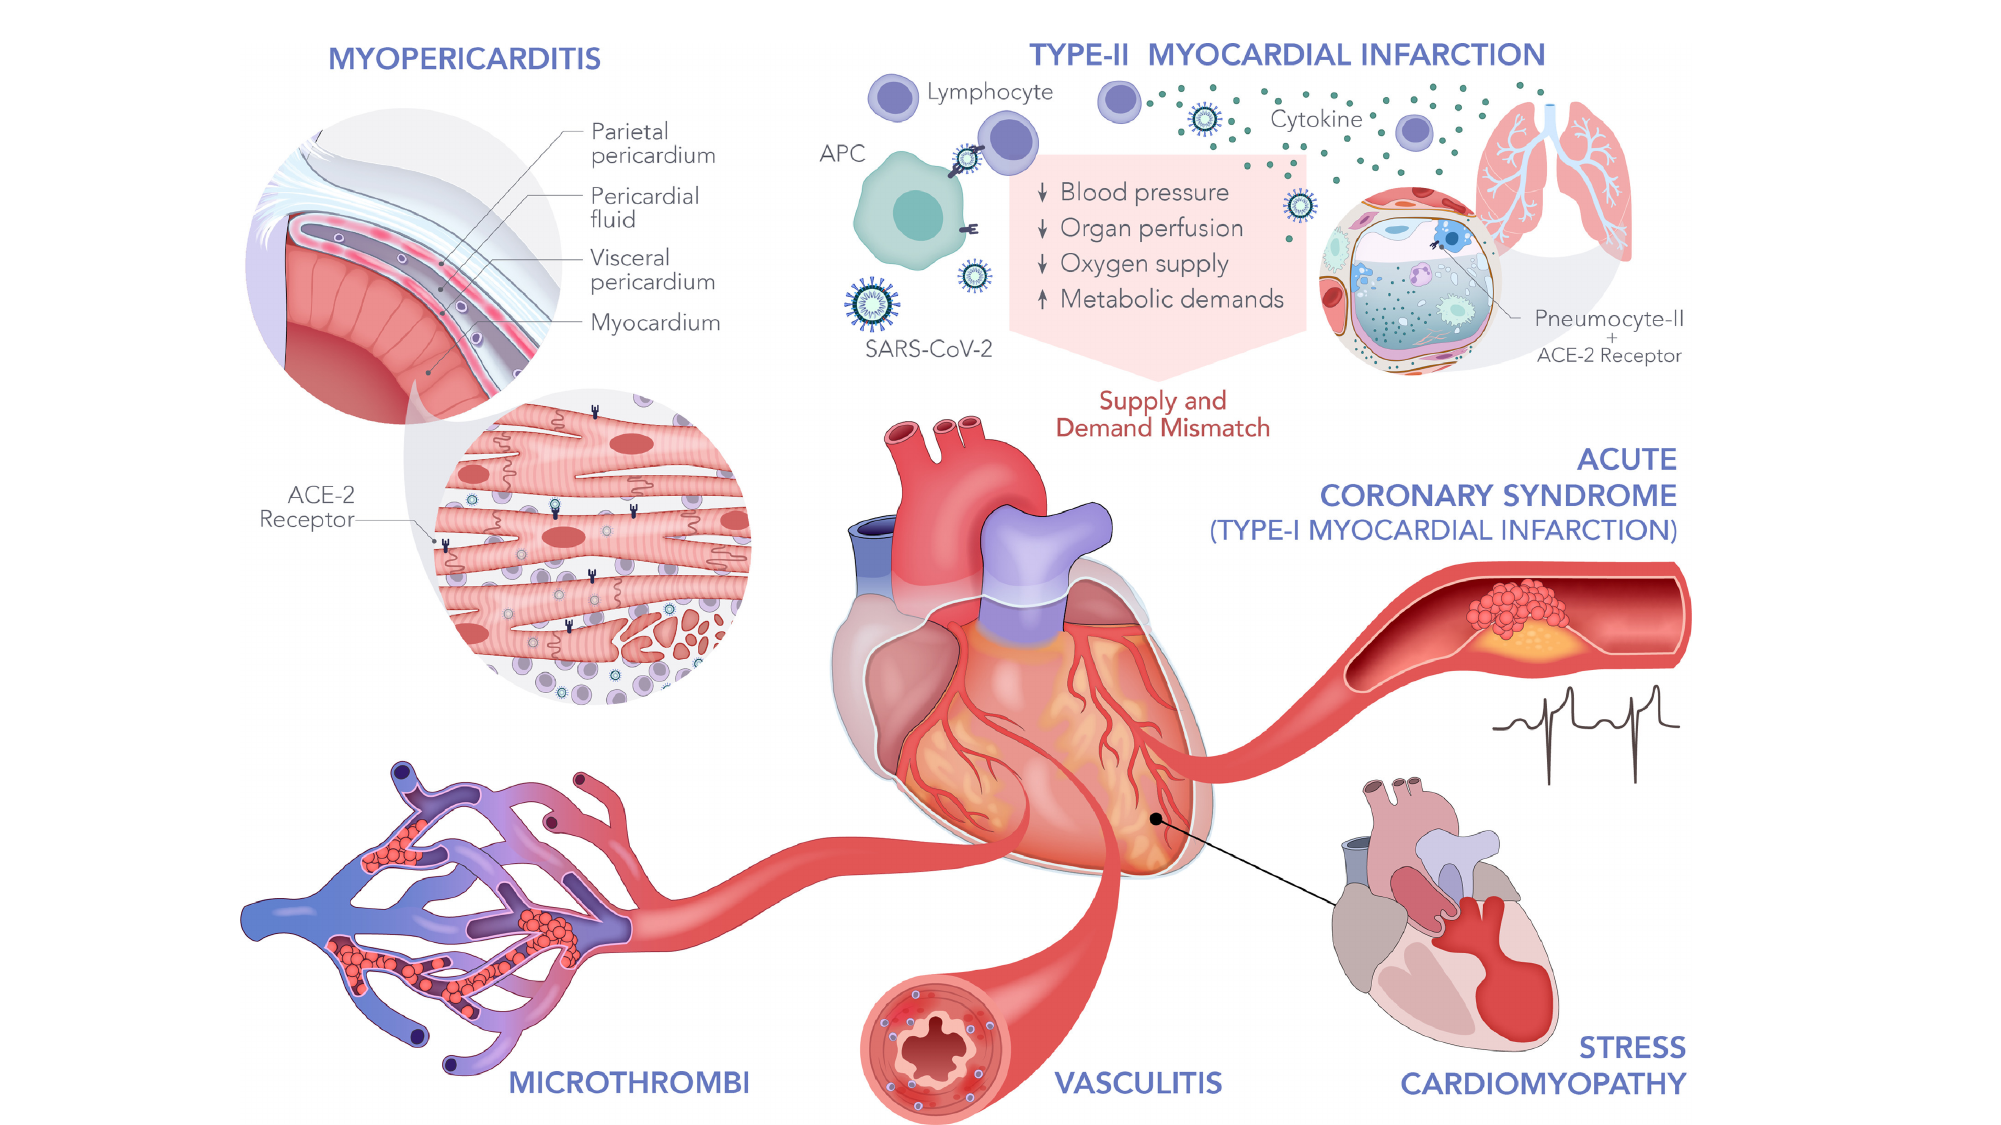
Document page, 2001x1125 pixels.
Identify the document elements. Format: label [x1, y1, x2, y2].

list [239, 43, 1692, 1125]
